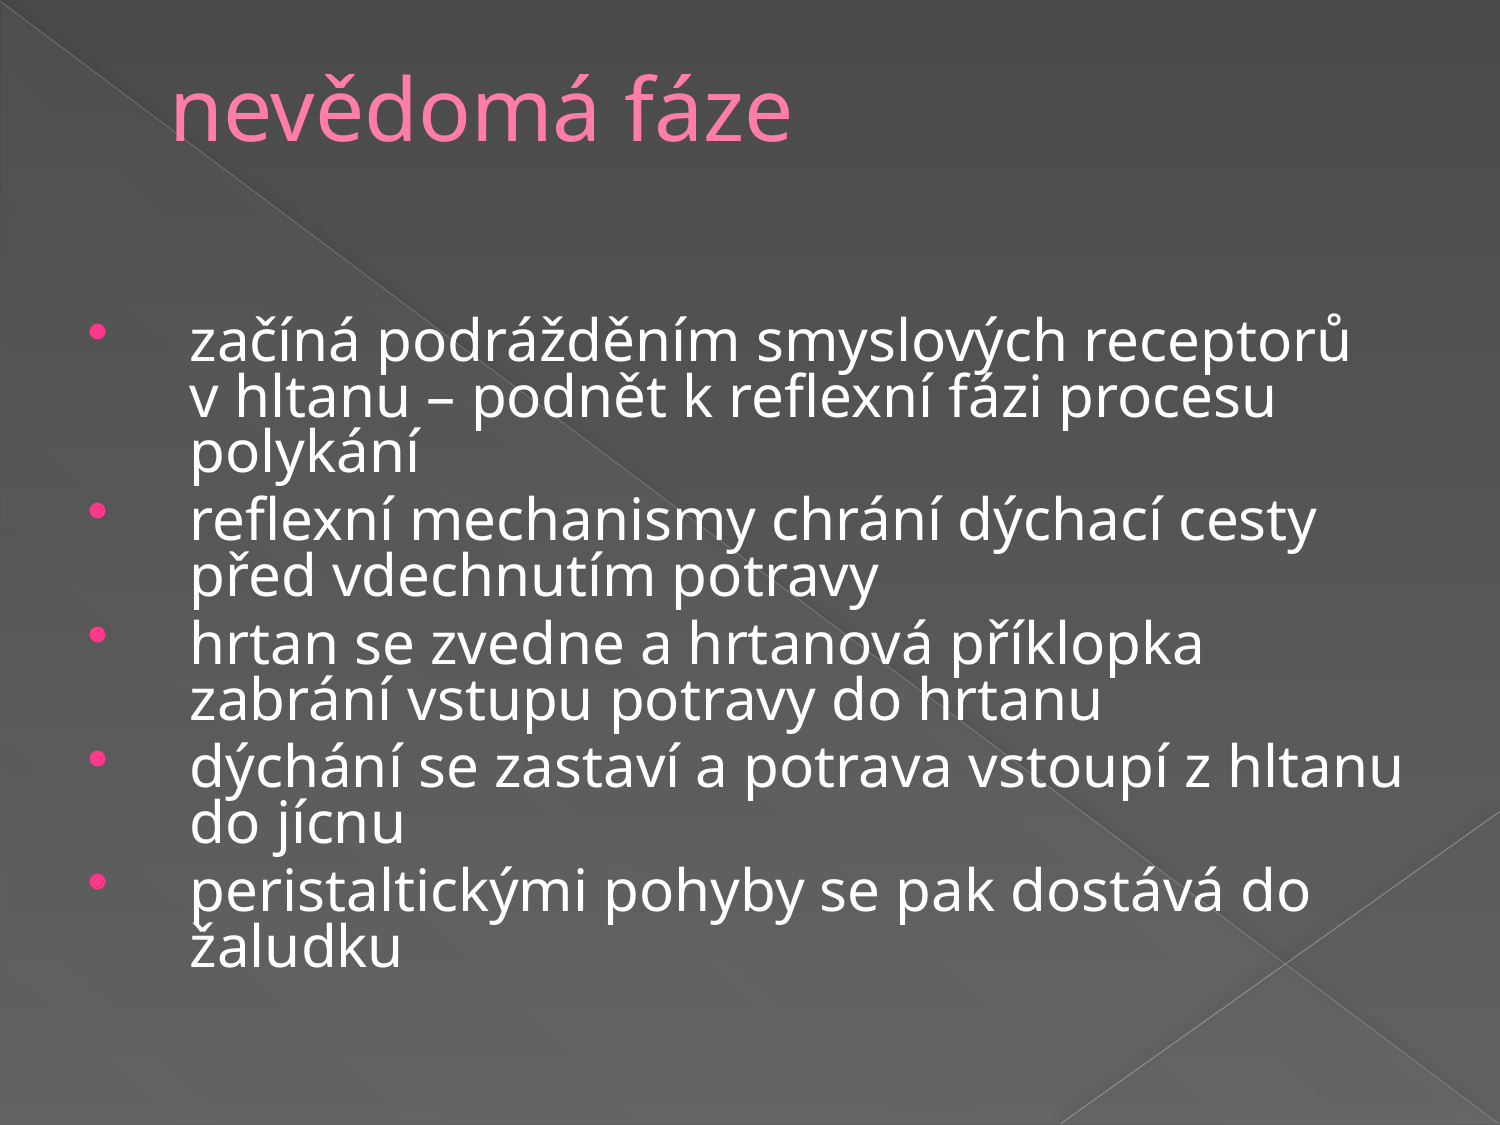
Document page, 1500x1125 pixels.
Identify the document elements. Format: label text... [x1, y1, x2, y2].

title nevědomá fáze [75, 43, 1425, 274]
list začíná podrážděním smyslových receptorů v hltanu – podnět k reflexní fázi procesu polykání reflexní mechanismy chrání dýchací cesty před vdechnutím potravy hrtan se zvedne a hrtanová příklopka zabrání vstupu potravy do hrtanu dýchání se zastaví a potrava vstoupí z hltanu do jícnu peristaltickými pohyby se pak dostává do žaludku [75, 308, 1425, 1059]
